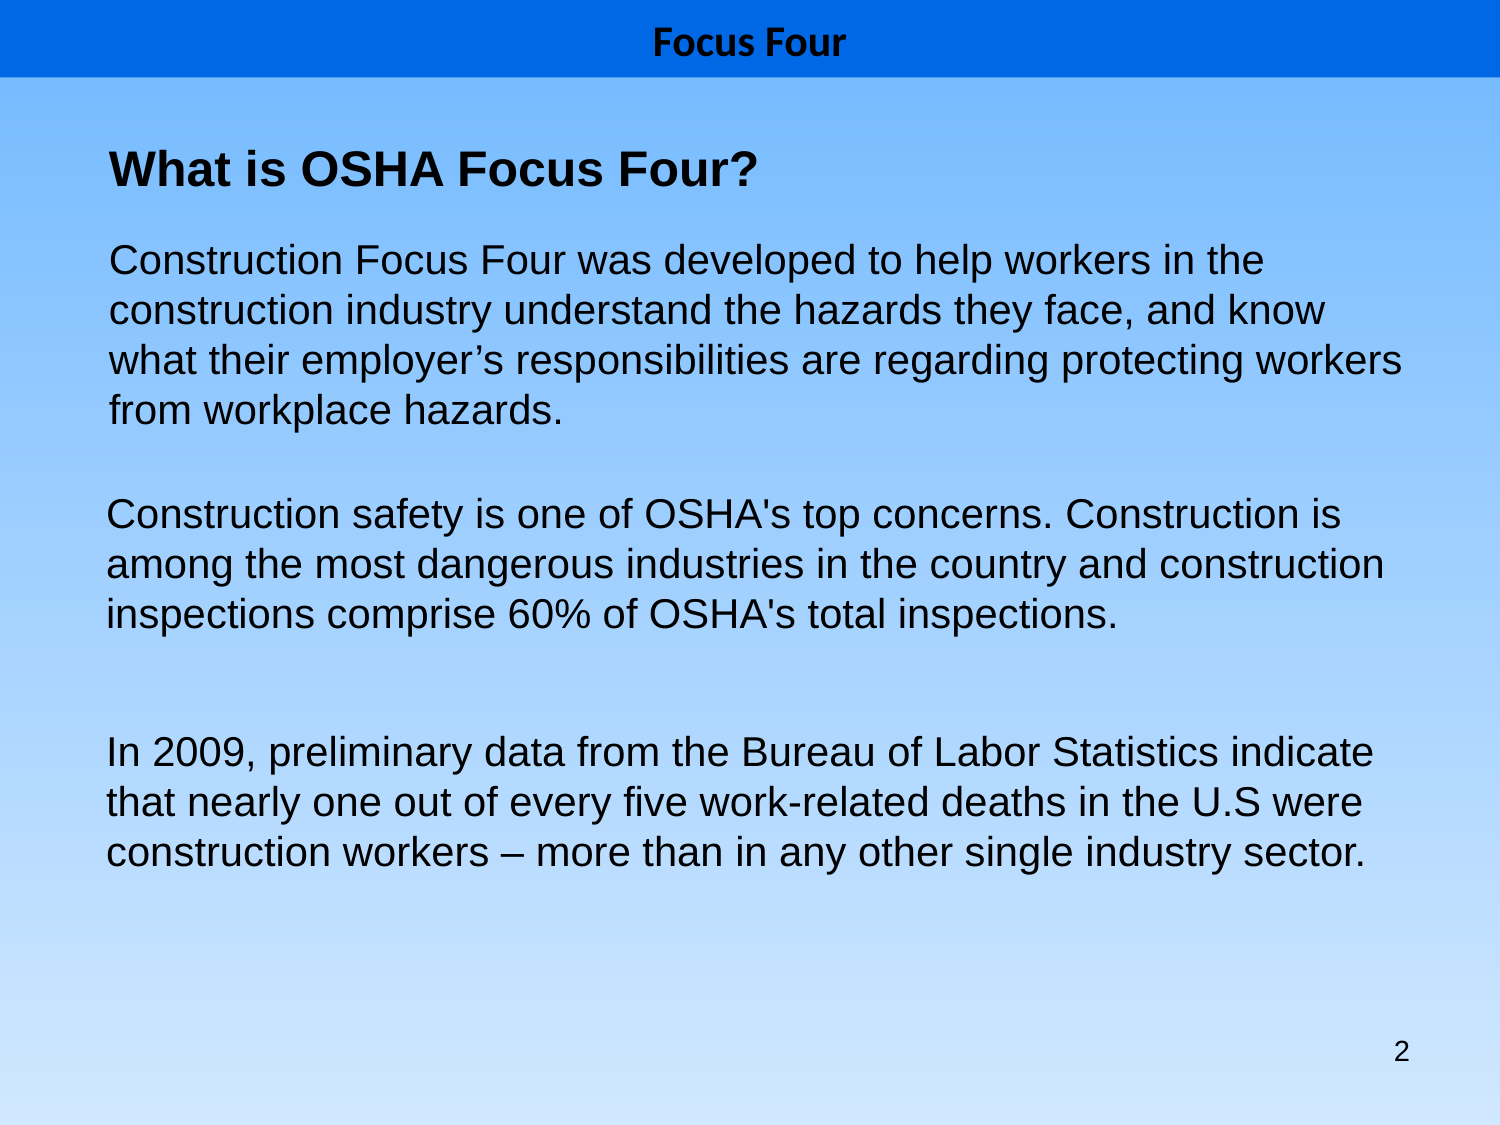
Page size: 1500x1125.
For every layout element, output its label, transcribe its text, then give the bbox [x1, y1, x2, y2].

text_box What is OSHA Focus Four? [94, 129, 775, 204]
slide_number 2 [1074, 1024, 1425, 1103]
text_box Construction Focus Four was developed to help workers in the construction industry understand the hazards they face, and know what their employer’s responsibilities are regarding protecting workers from workplace hazards. [94, 225, 1428, 440]
text_box Construction safety is one of OSHA's top concerns. Construction is among the most dangerous industries in the country and construction inspections comprise 60% of OSHA's total inspections. [91, 479, 1404, 645]
title Focus Four [0, 0, 1500, 78]
text_box In 2009, preliminary data from the Bureau of Labor Statistics indicate that nearly one out of every five work-related deaths in the U.S were construction workers – more than in any other single industry sector. [91, 717, 1404, 882]
